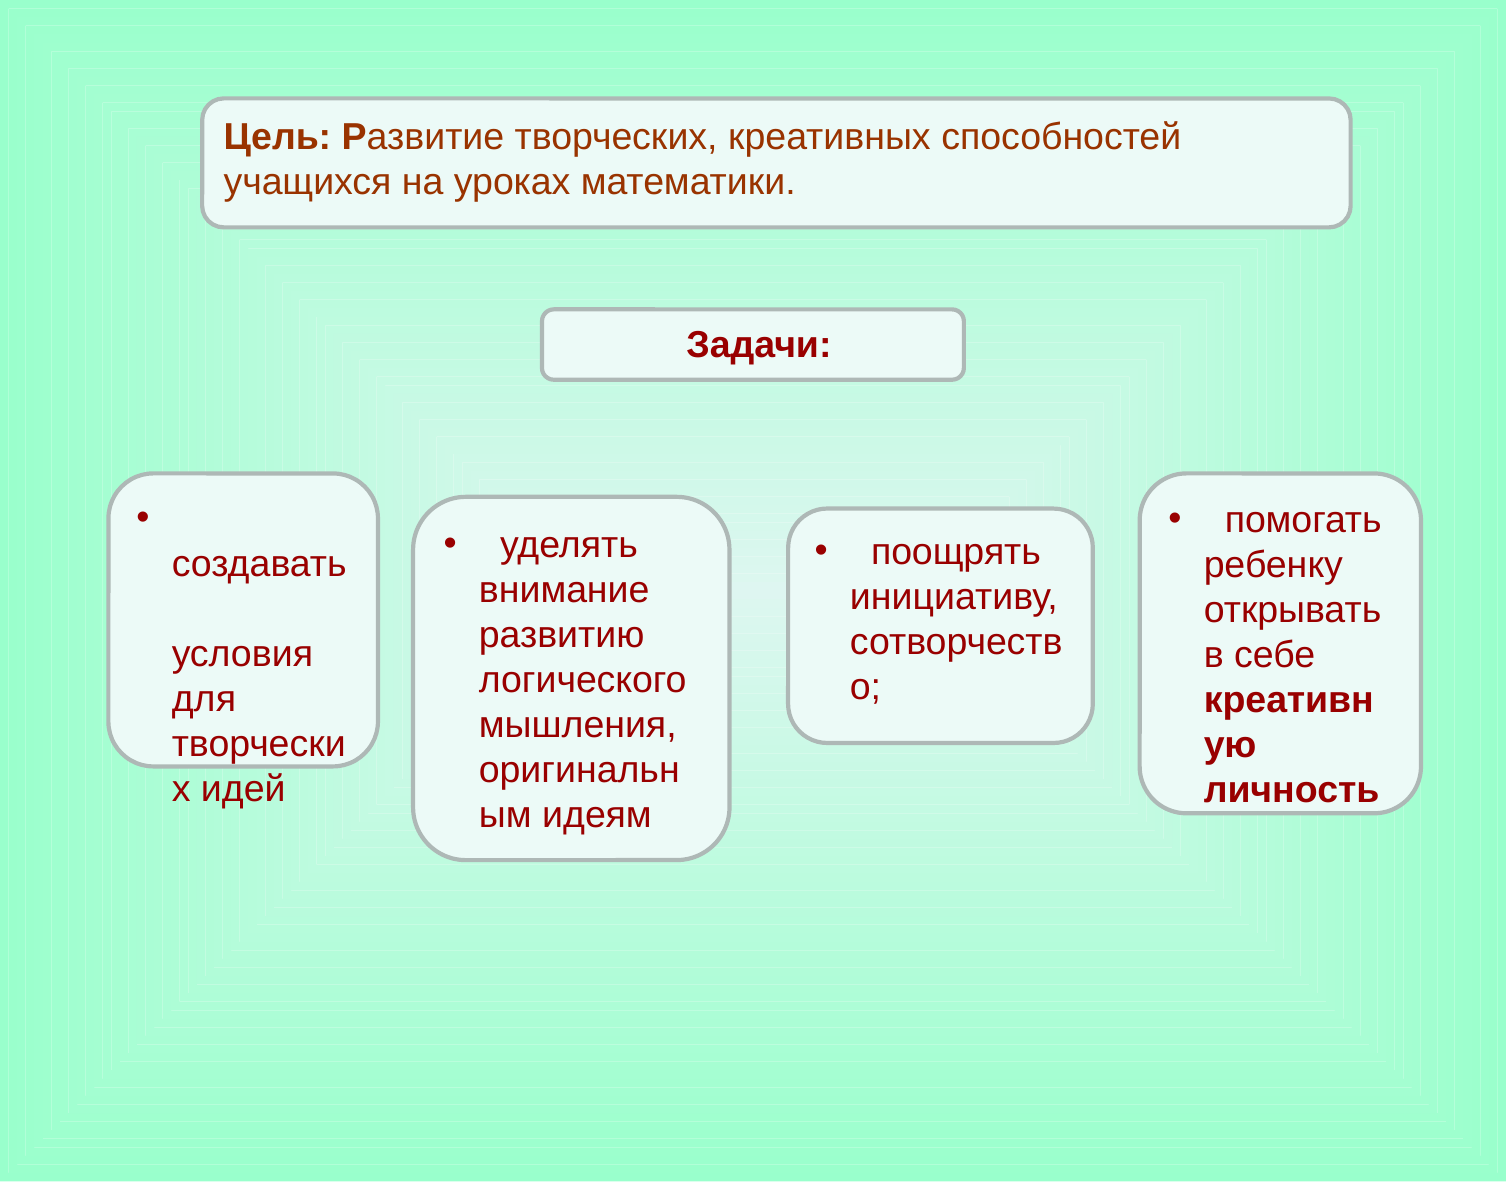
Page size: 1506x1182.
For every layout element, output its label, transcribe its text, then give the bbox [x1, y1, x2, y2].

text_box создавать условия для творческих идей [106, 471, 381, 769]
text_box Цель: Развитие творческих, креативных способностей учащихся на уроках математики. [200, 96, 1353, 230]
text_box Задачи: [539, 307, 966, 382]
text_box уделять внимание развитию логического мышления, оригинальным идеям [410, 494, 732, 863]
text_box помогать ребенку открывать в себе креативную личность [1137, 471, 1424, 816]
text_box поощрять инициативу, сотворчество; [785, 506, 1095, 746]
